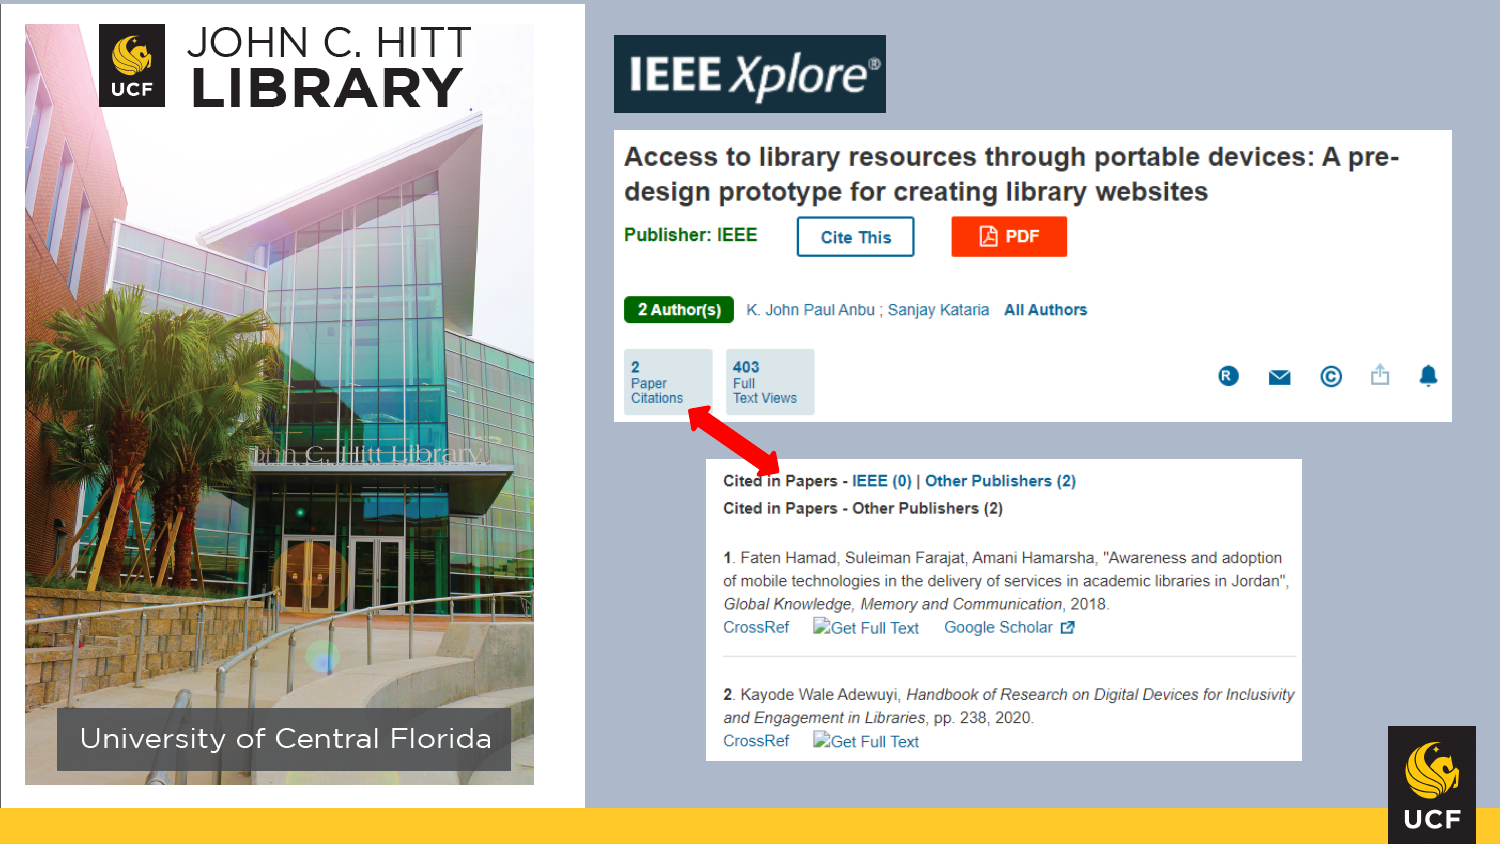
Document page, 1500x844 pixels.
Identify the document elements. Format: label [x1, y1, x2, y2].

picture [614, 130, 1453, 423]
picture [1388, 726, 1476, 844]
picture [614, 35, 886, 113]
picture [0, 4, 585, 808]
picture [706, 459, 1302, 762]
text_box [702, 430, 777, 457]
